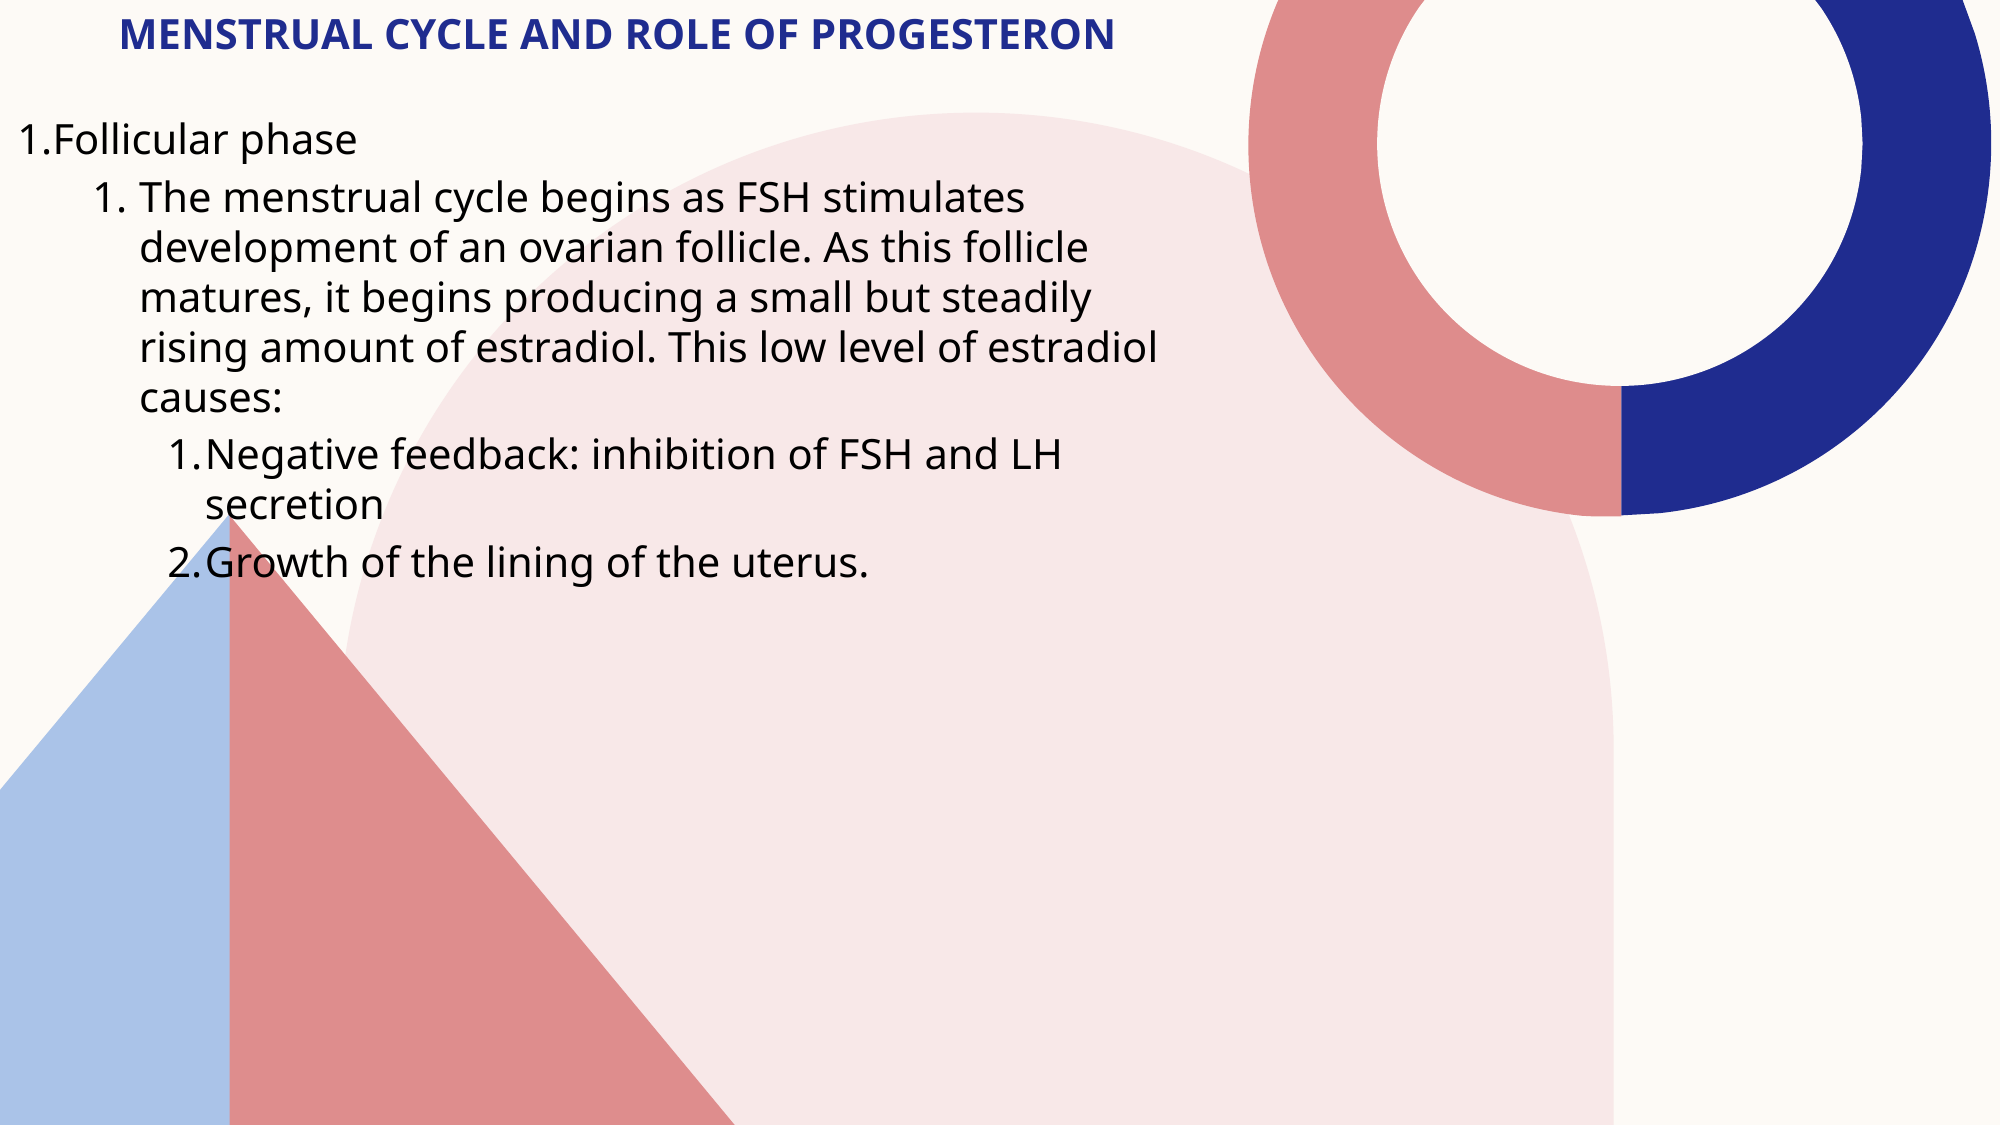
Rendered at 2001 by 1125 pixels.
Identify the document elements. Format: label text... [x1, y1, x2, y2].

title Menstrual cycle and role of progesteron [0, 0, 1253, 113]
list Follicular phase The menstrual cycle begins as FSH stimulates development of an ovarian follicle. As this follicle matures, it begins producing a small but steadily rising amount of estradiol. This low level of estradiol causes: Negative feedback: inhibition of FSH and LH secretion Growth of the lining of the uterus. [17, 113, 1177, 811]
